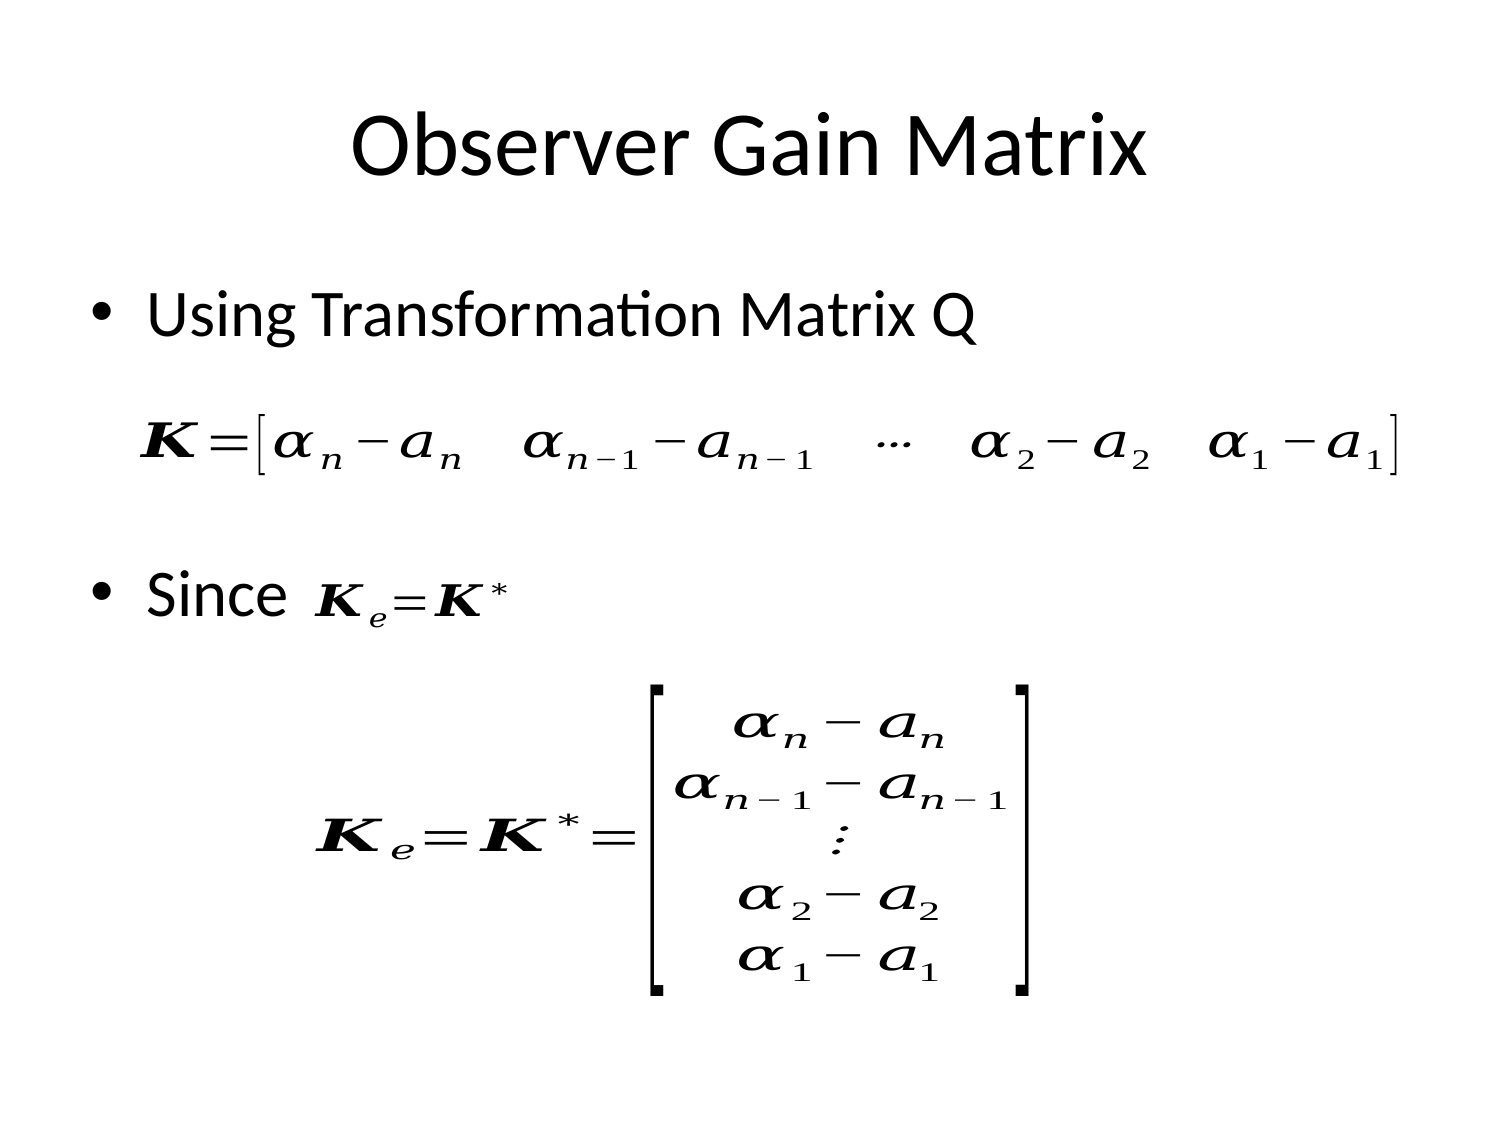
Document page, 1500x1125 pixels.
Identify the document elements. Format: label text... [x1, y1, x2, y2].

title Observer Gain Matrix [75, 45, 1425, 233]
list Using Transformation Matrix Q Since [75, 262, 1425, 1005]
